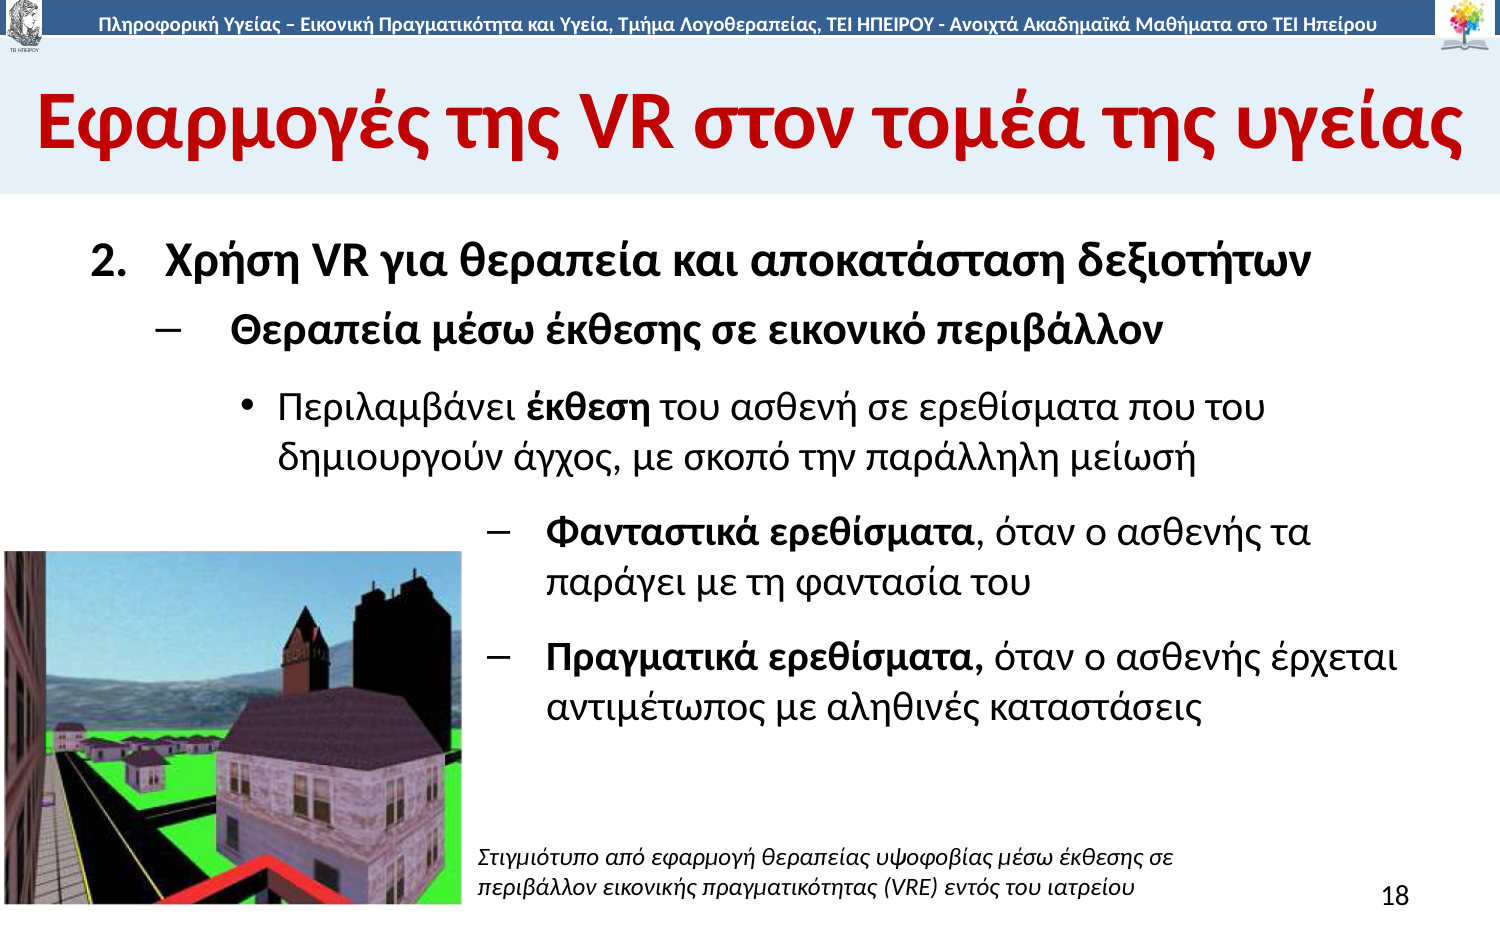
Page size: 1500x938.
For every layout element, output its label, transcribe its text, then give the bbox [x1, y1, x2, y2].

list Χρήση VR για θεραπεία και αποκατάσταση δεξιοτήτων Θεραπεία μέσω έκθεσης σε εικονικό περιβάλλον Περιλαμβάνει έκθεση του ασθενή σε ερεθίσματα που του δημιουργούν άγχος, με σκοπό την παράλληλη μείωσή Φανταστικά ερεθίσματα, όταν ο ασθενής τα παράγει με τη φαντασία του Πραγματικά ερεθίσματα, όταν ο ασθενής έρχεται αντιμέτωπος με αληθινές καταστάσεις [75, 218, 1425, 838]
slide_number 18 [1074, 868, 1425, 919]
picture [6, 0, 42, 37]
picture [2, 551, 464, 905]
picture [1435, 0, 1495, 37]
title Εφαρμογές της VR στον τομέα της υγείας [0, 37, 1500, 194]
text_box Στιγμιότυπο από εφαρμογή θεραπείας υψοφοβίας μέσω έκθεσης σε περιβάλλον εικονικής πραγματικότητας (VRE) εντός του ιατρείου [467, 833, 1264, 908]
